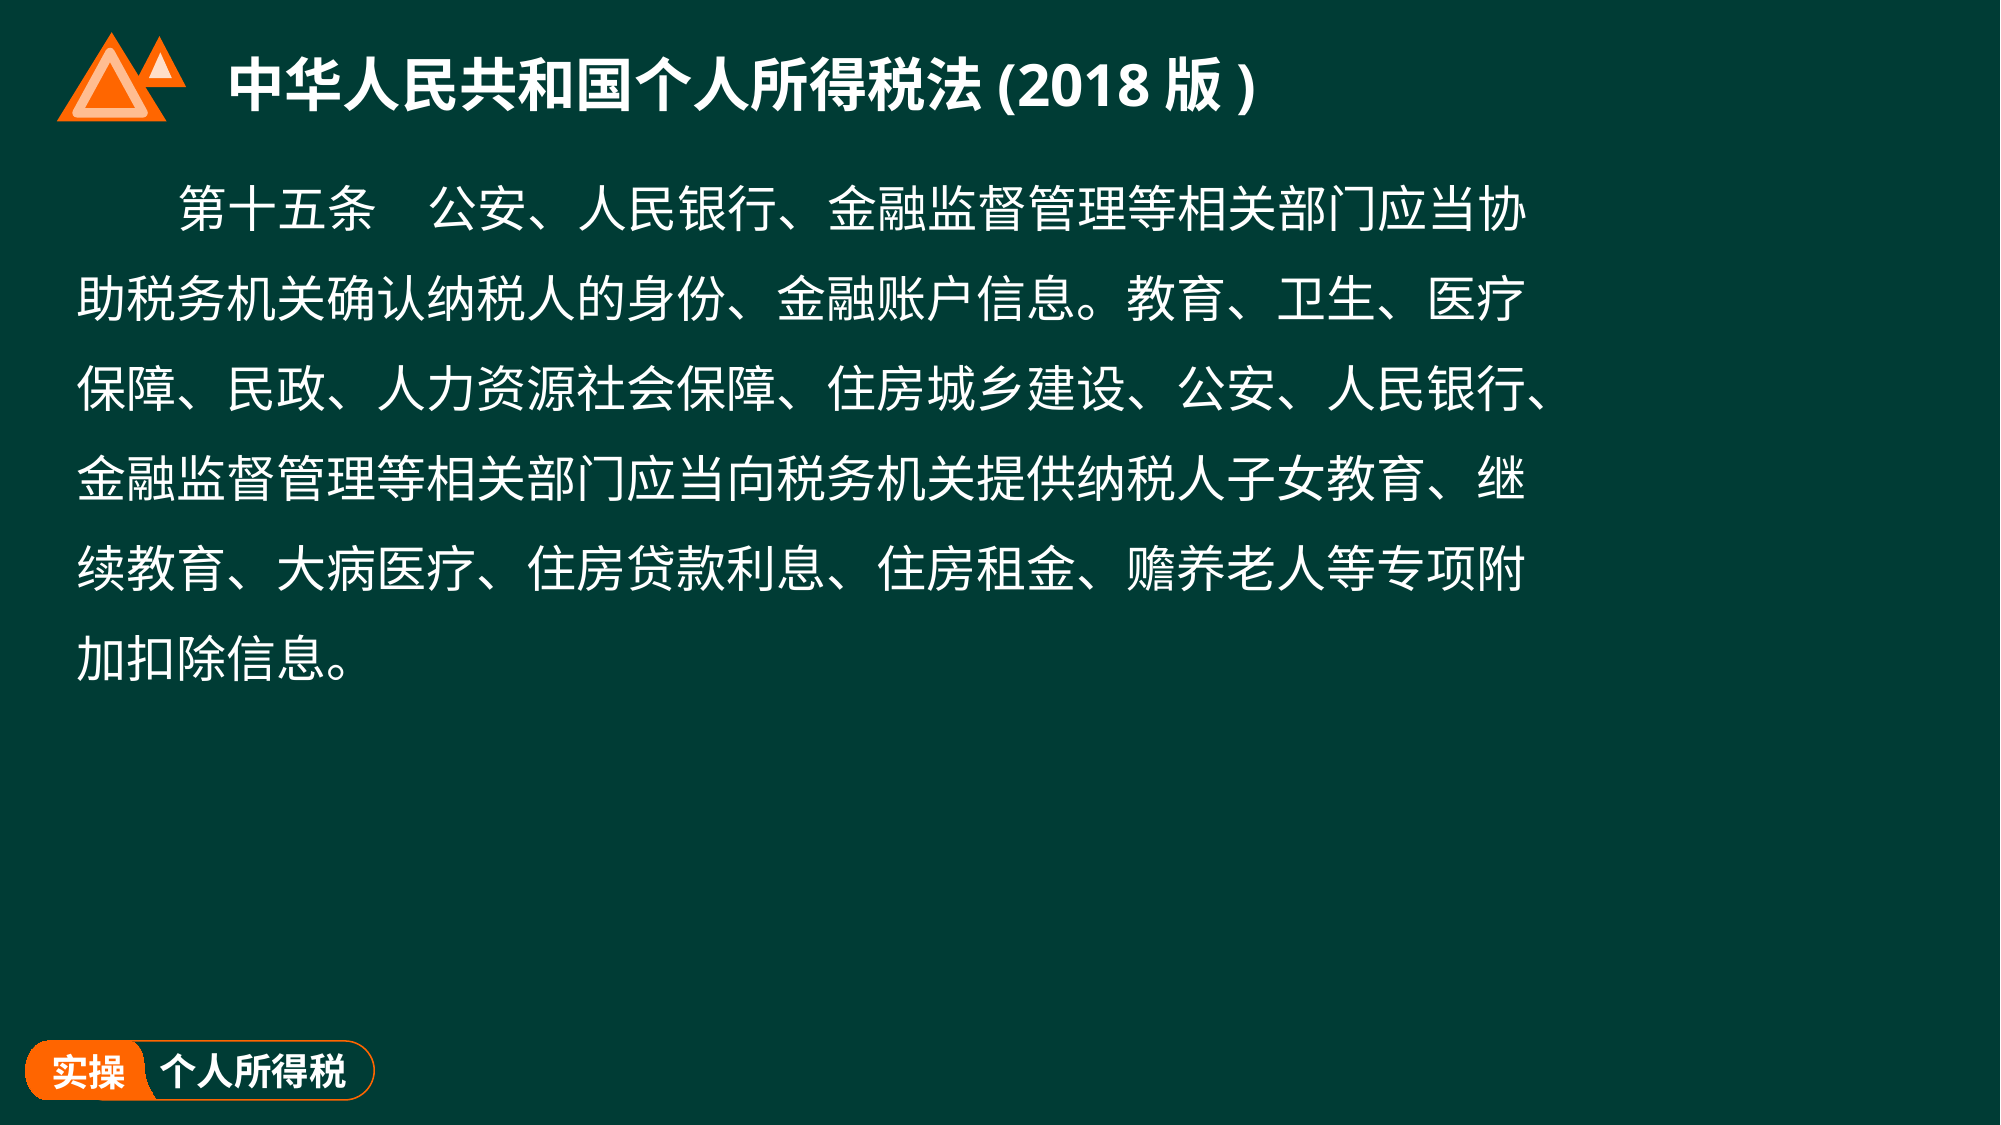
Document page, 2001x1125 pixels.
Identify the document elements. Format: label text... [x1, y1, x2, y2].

title 中华人民共和国个人所得税法(2018版) [211, 27, 1589, 139]
list 第十五条 公安、人民银行、金融监督管理等相关部门应当协助税务机关确认纳税人的身份、金融账户信息。教育、卫生、医疗保障、民政、人力资源社会保障、住房城乡建设、公安、人民银行、金融监督管理等相关部门应当向税务机关提供纳税人子女教育、继续教育、大病医疗、住房贷款利息、住房租金、赡养老人等专项附加扣除信息。 [61, 139, 1589, 977]
